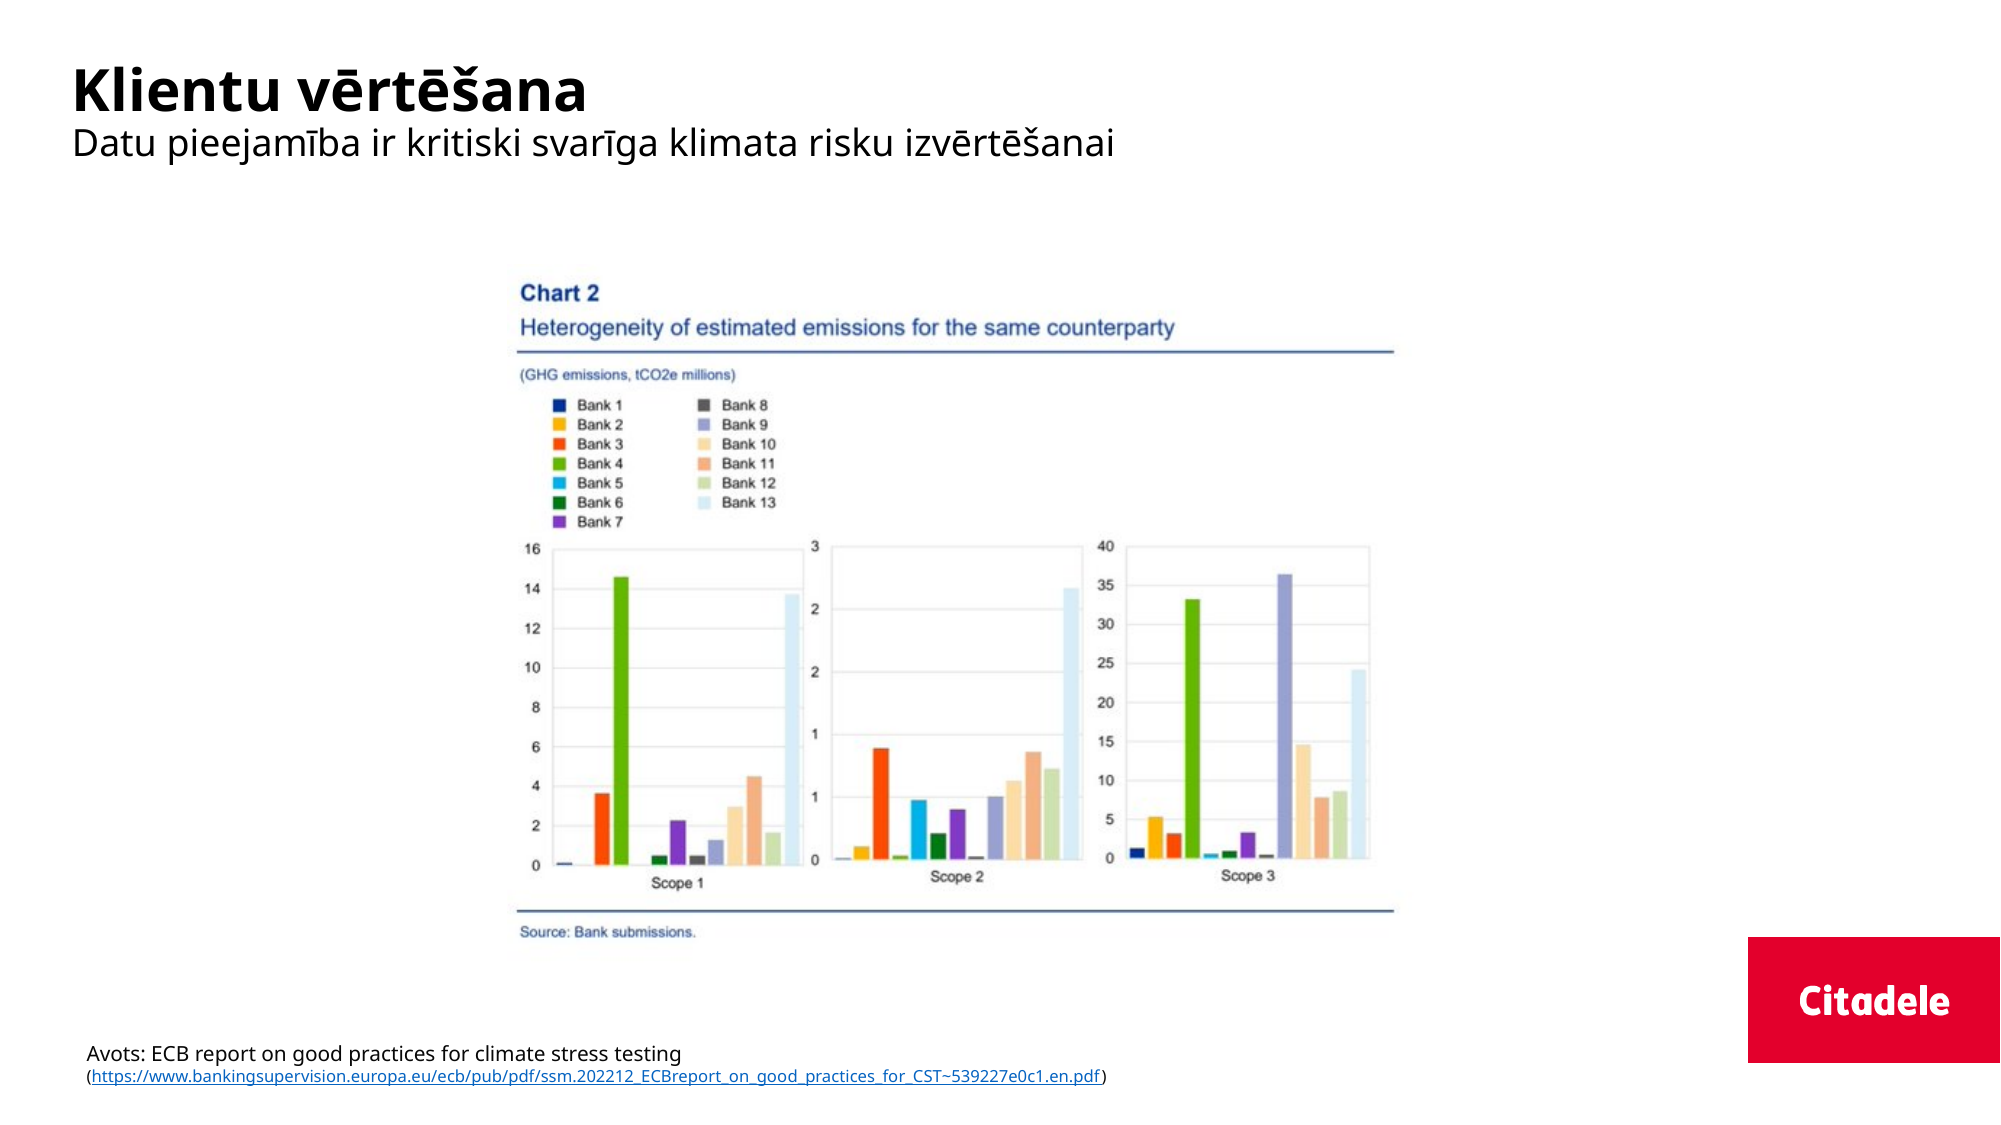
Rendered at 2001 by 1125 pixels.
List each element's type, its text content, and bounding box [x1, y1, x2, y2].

picture [1748, 937, 2000, 1063]
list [507, 264, 1493, 974]
text_box Avots: ECB report on good practices for climate stress testing (https://www.bankingsupervision.europa.eu/ecb/pub/pdf/ssm.202212_ECBreport_on_good_practices_for_CST~539227e0c1.en.pdf) [71, 1033, 1715, 1121]
title Klientu vērtēšana Datu pieejamība ir kritiski svarīga klimata risku izvērtēšanai [71, 60, 1875, 179]
